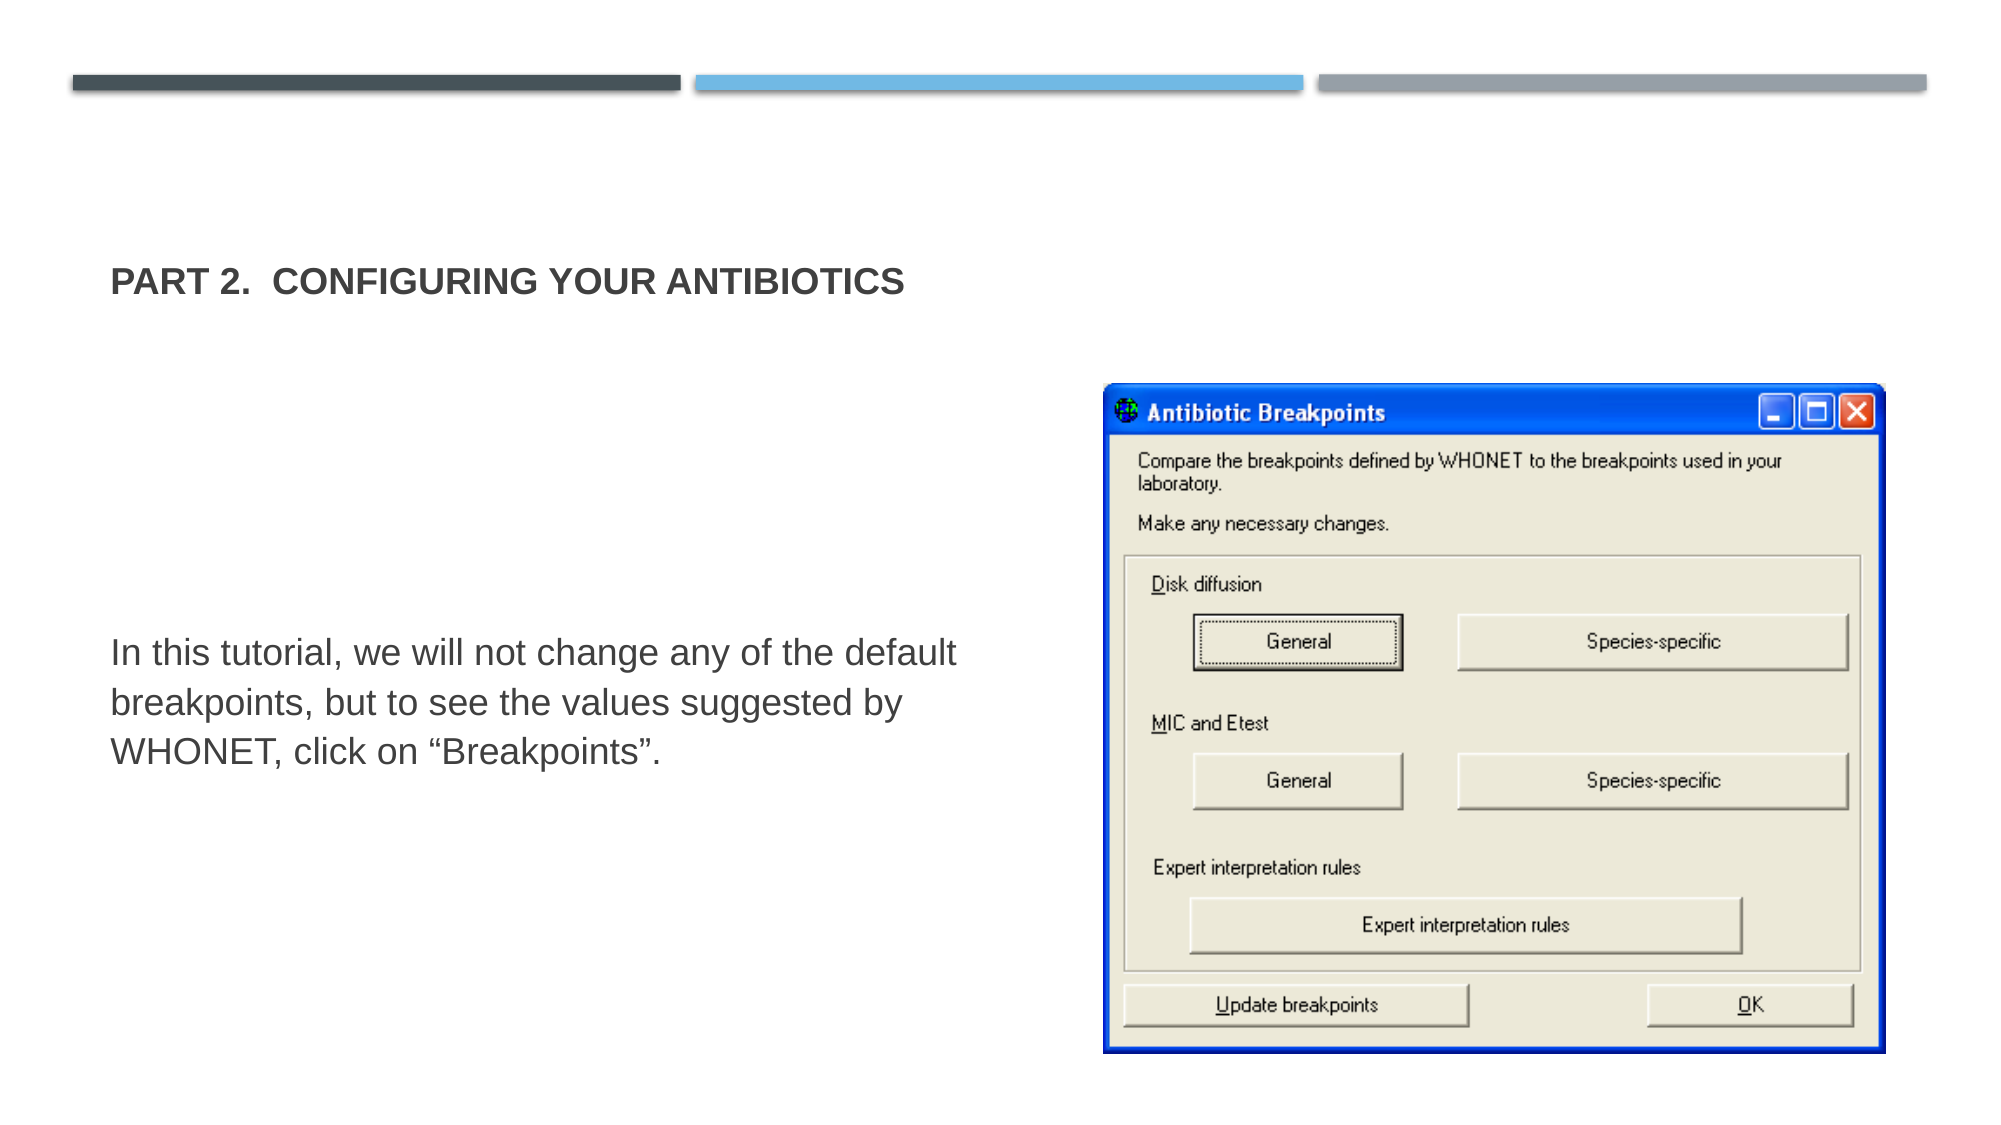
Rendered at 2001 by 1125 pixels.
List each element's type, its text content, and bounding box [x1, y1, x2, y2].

list In this tutorial, we will not change any of the default breakpoints, but to see the values suggested by WHONET, click on “Breakpoints”. [95, 399, 1081, 996]
title Part 2. Configuring your antibiotics [95, 115, 1905, 311]
picture [1103, 383, 1886, 1055]
